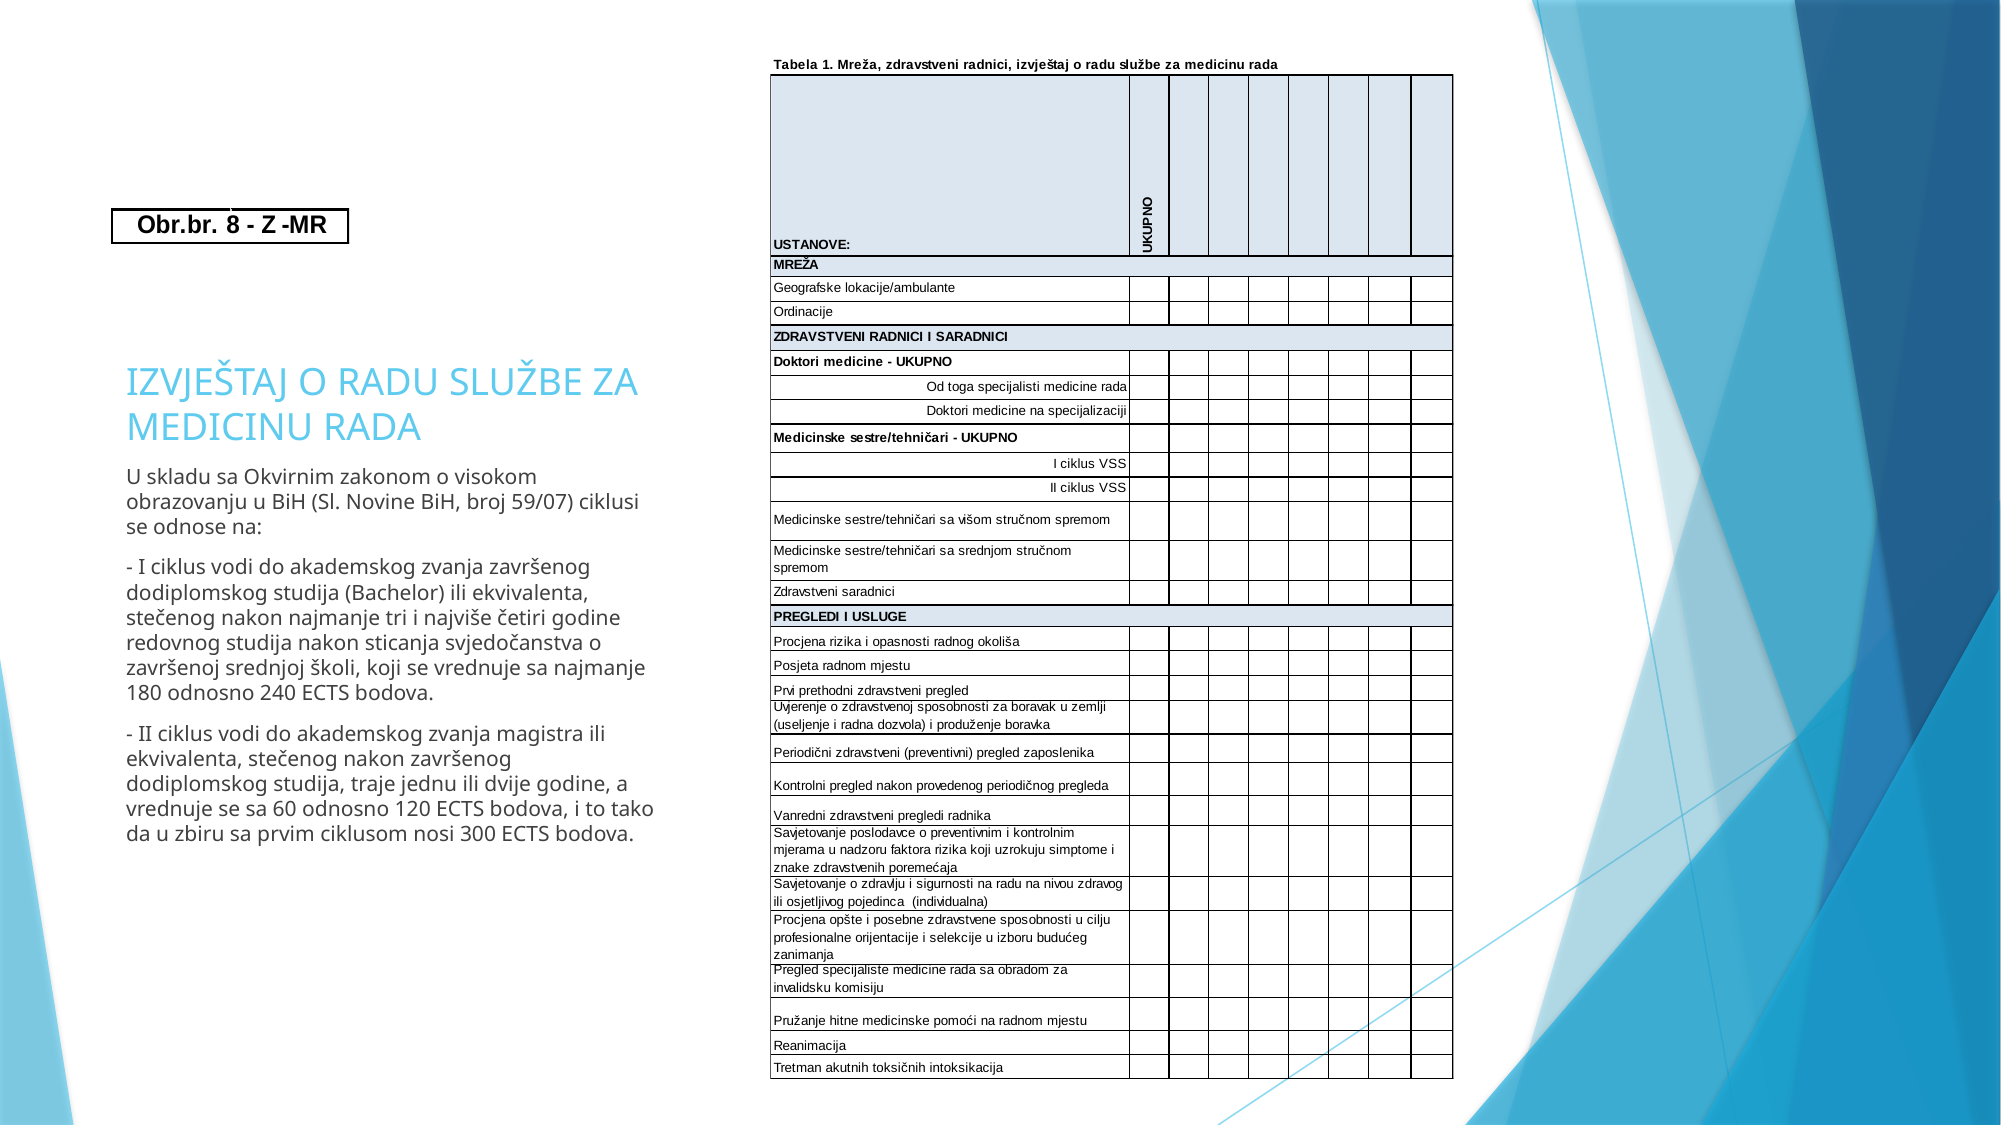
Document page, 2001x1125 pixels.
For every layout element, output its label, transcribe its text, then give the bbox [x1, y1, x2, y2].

title IZVJEŠTAJ O RADU SLUŽBE ZA MEDICINU RADA [111, 245, 744, 456]
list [769, 52, 1455, 1081]
list U skladu sa Okvirnim zakonom o visokom obrazovanju u BiH (Sl. Novine BiH, broj 59/07) ciklusi se odnose na: - I ciklus vodi do akademskog zvanja završenog dodiplomskog studija (Bachelor) ili ekvivalenta, stečenog nakon najmanje tri i najviše četiri godine redovnog studija nakon sticanja svjedočanstva o završenoj srednjoj školi, koji se vrednuje sa najmanje 180 odnosno 240 ECTS bodova. - II ciklus vodi do akademskog zvanja magistra ili ekvivalenta, stečenog nakon završenog dodiplomskog studija, traje jednu ili dvije godine, a vrednuje se sa 60 odnosno 120 ECTS bodova, i to tako da u zbiru sa prvim ciklusom nosi 300 ECTS bodova. [111, 455, 671, 880]
picture [110, 208, 352, 247]
